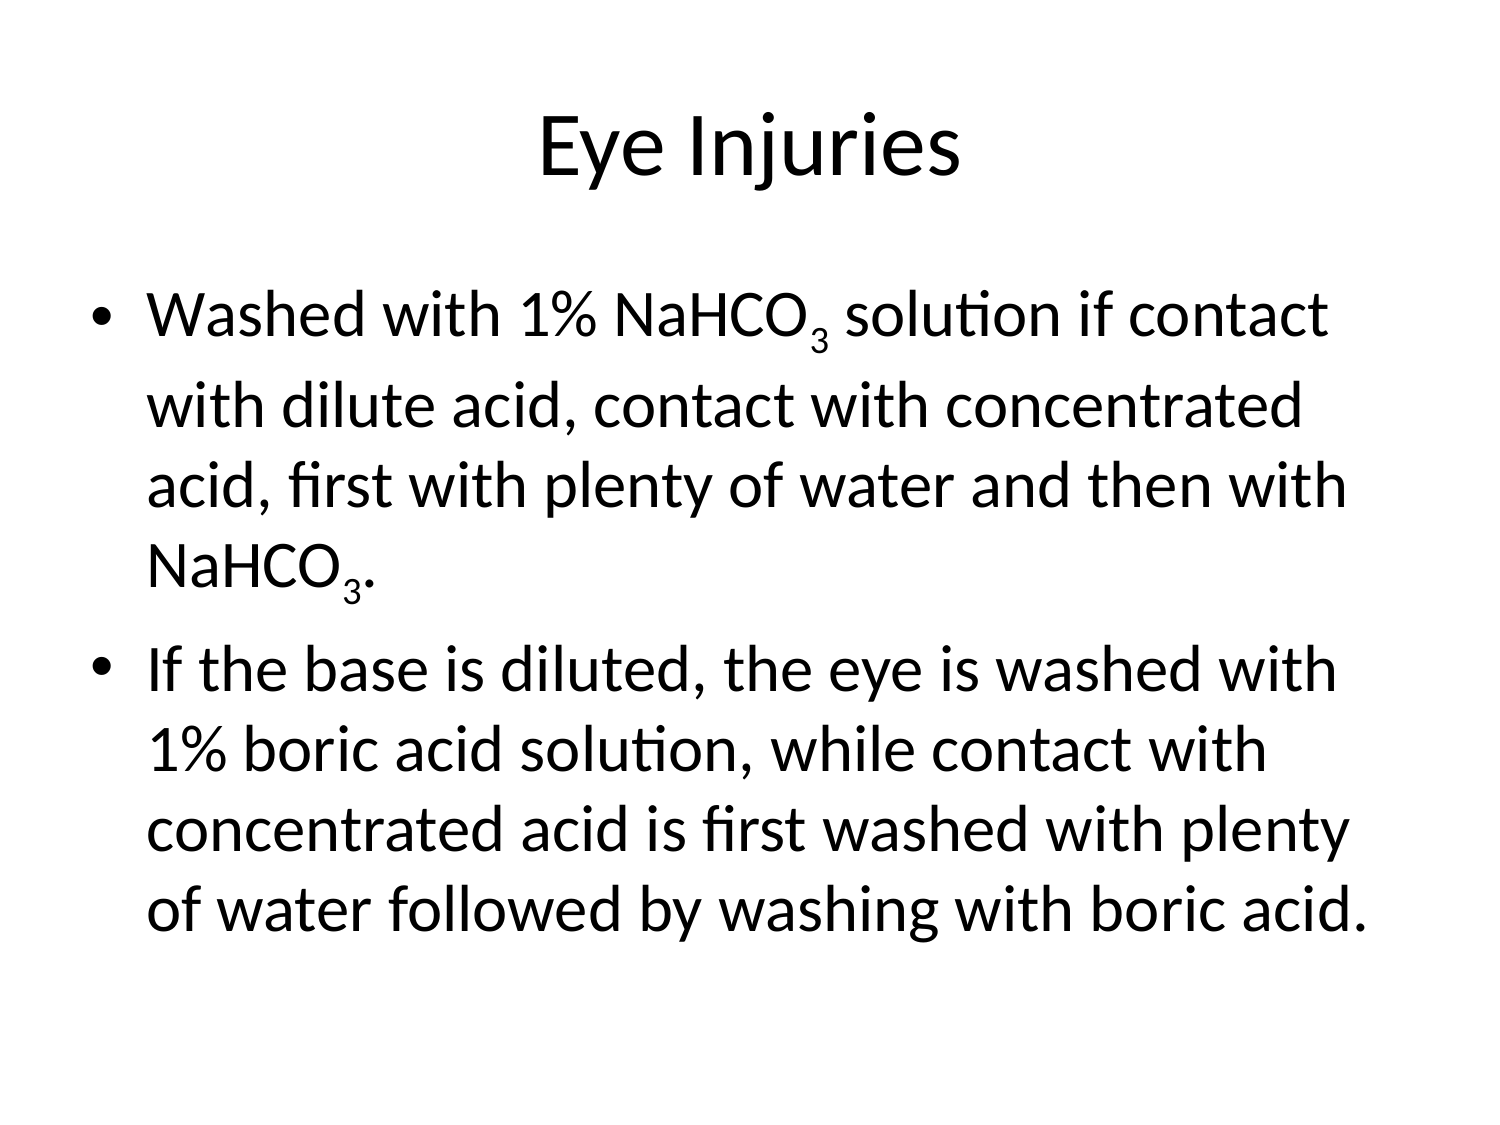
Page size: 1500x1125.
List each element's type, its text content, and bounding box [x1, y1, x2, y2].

list Washed with 1% NaHCO3 solution if contact with dilute acid, contact with concentrated acid, first with plenty of water and then with NaHCO3. If the base is diluted, the eye is washed with 1% boric acid solution, while contact with concentrated acid is first washed with plenty of water followed by washing with boric acid. [75, 262, 1425, 1005]
title Eye Injuries [75, 45, 1425, 233]
